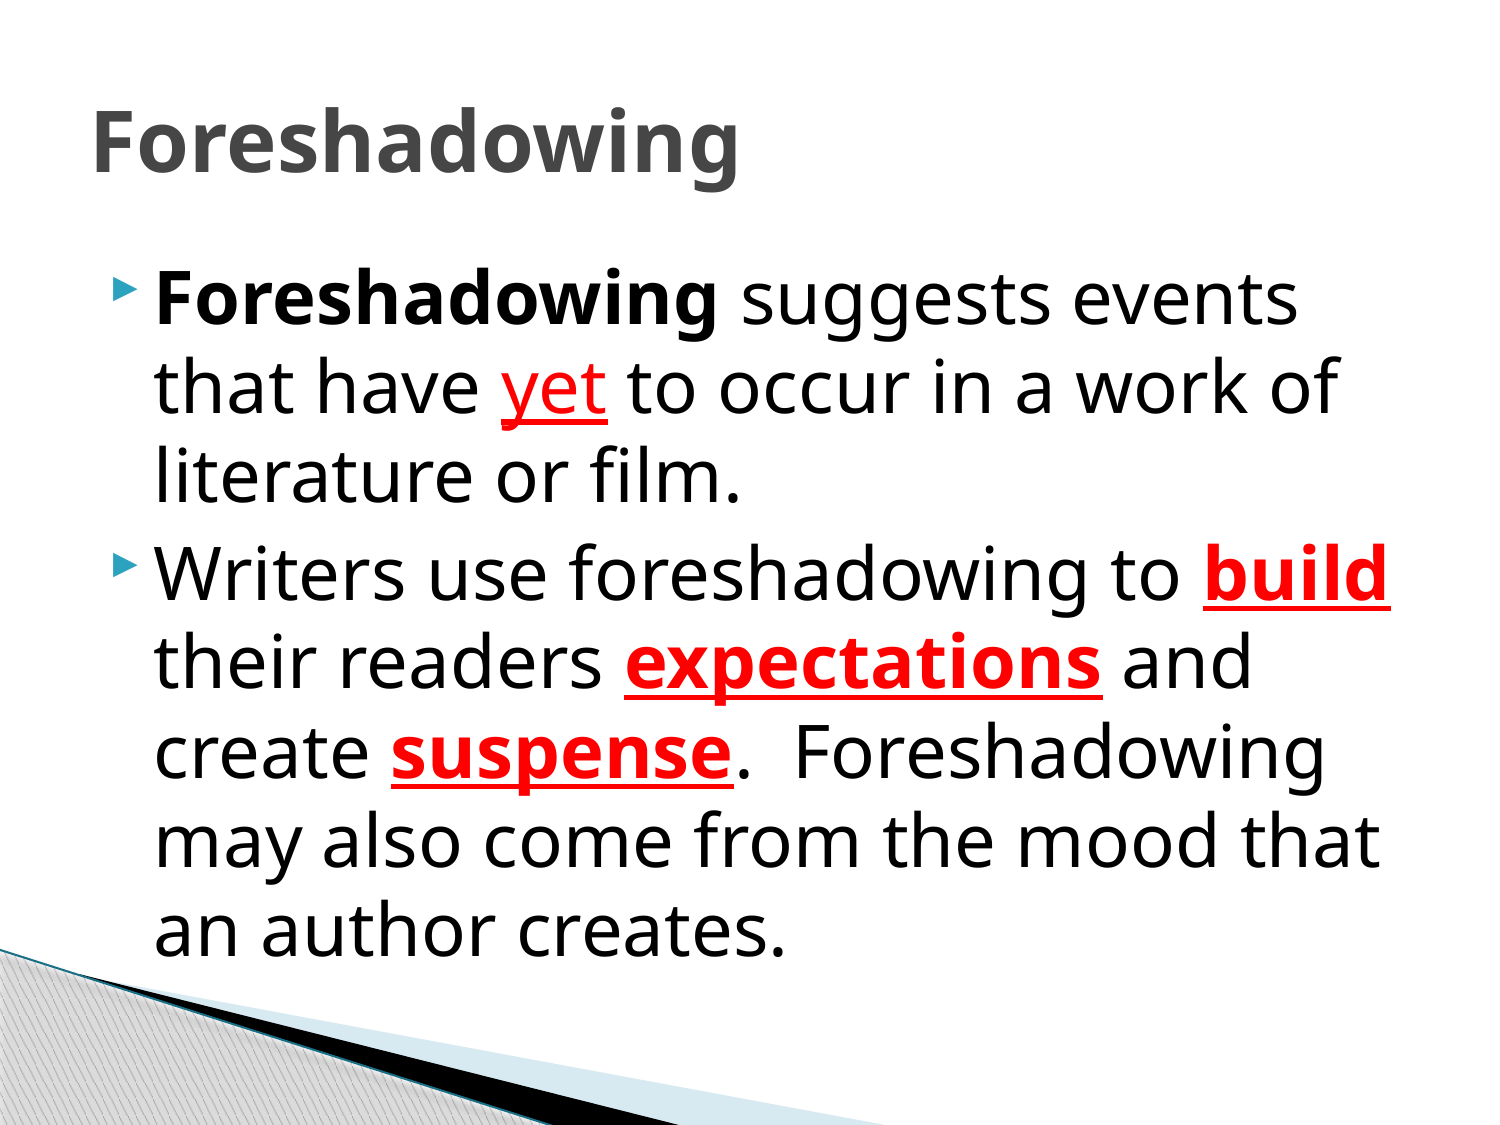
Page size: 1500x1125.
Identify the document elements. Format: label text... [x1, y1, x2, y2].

title Foreshadowing [75, 45, 1425, 233]
list Foreshadowing suggests events that have yet to occur in a work of literature or film. Writers use foreshadowing to build their readers expectations and create suspense. Foreshadowing may also come from the mood that an author creates. [75, 243, 1425, 986]
